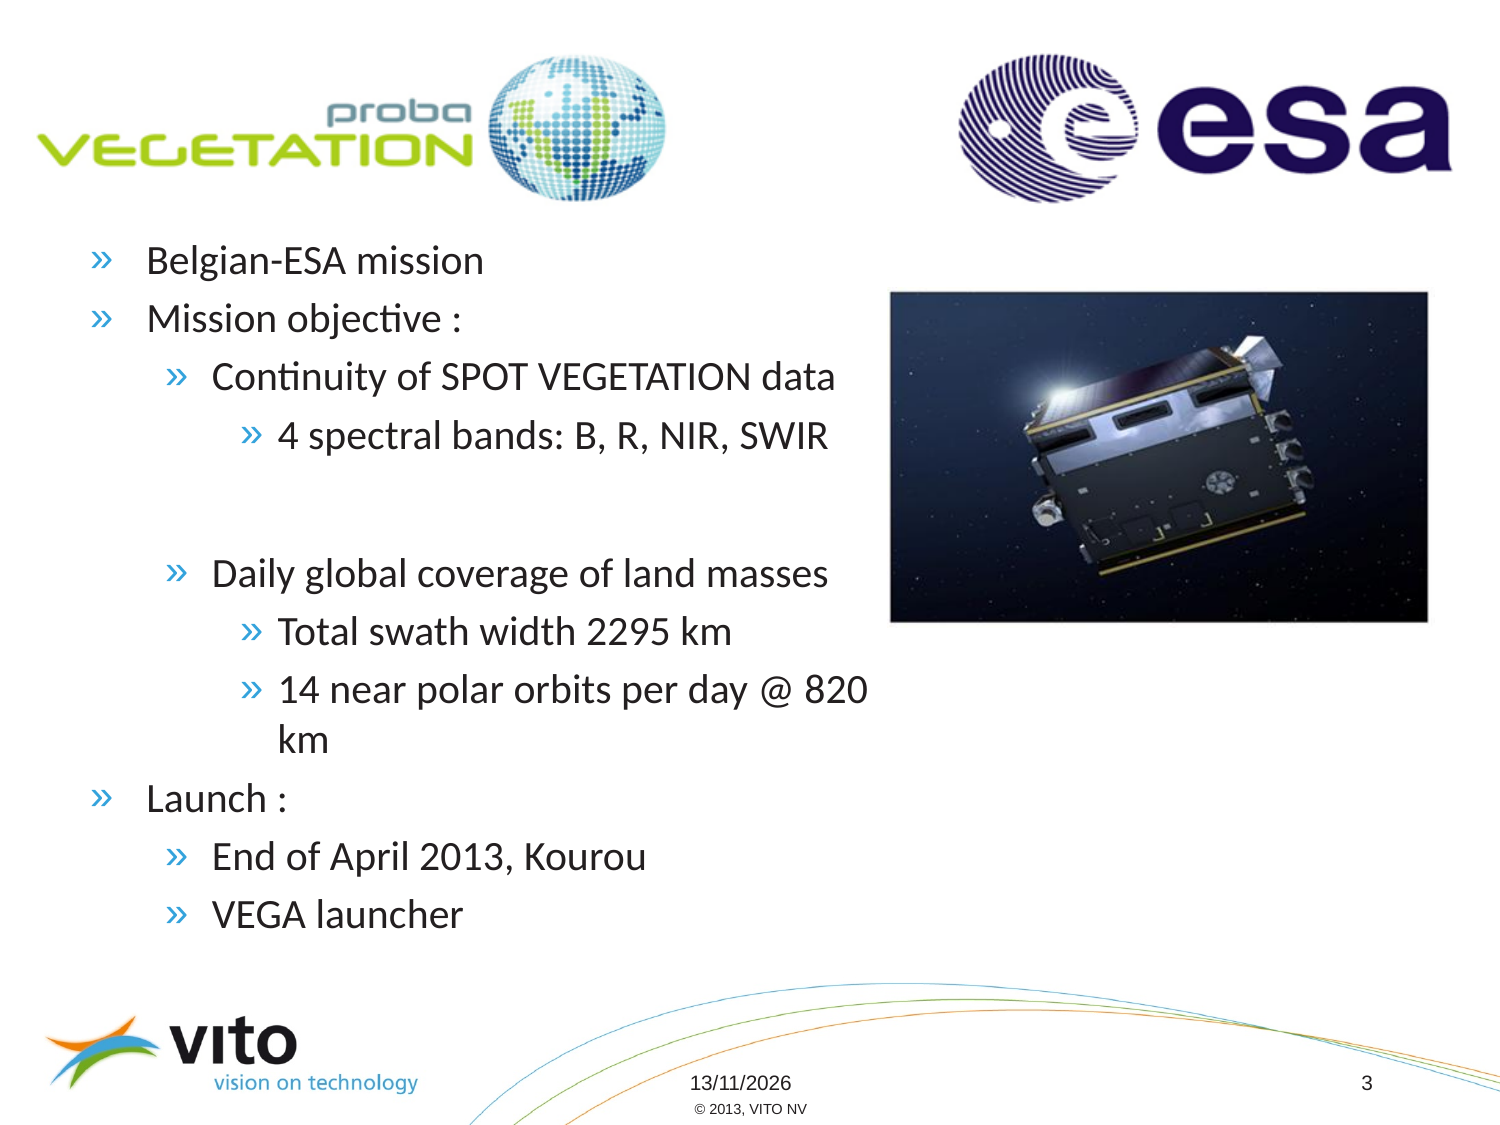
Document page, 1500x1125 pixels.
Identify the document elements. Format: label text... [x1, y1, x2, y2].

picture [0, 0, 1500, 1125]
list Belgian-ESA mission Mission objective : Continuity of SPOT VEGETATION data 4 spectral bands: B, R, NIR, SWIR Daily global coverage of land masses Total swath width 2295 km 14 near polar orbits per day @ 820 km Launch : End of April 2013, Kourou VEGA launcher [74, 224, 926, 968]
